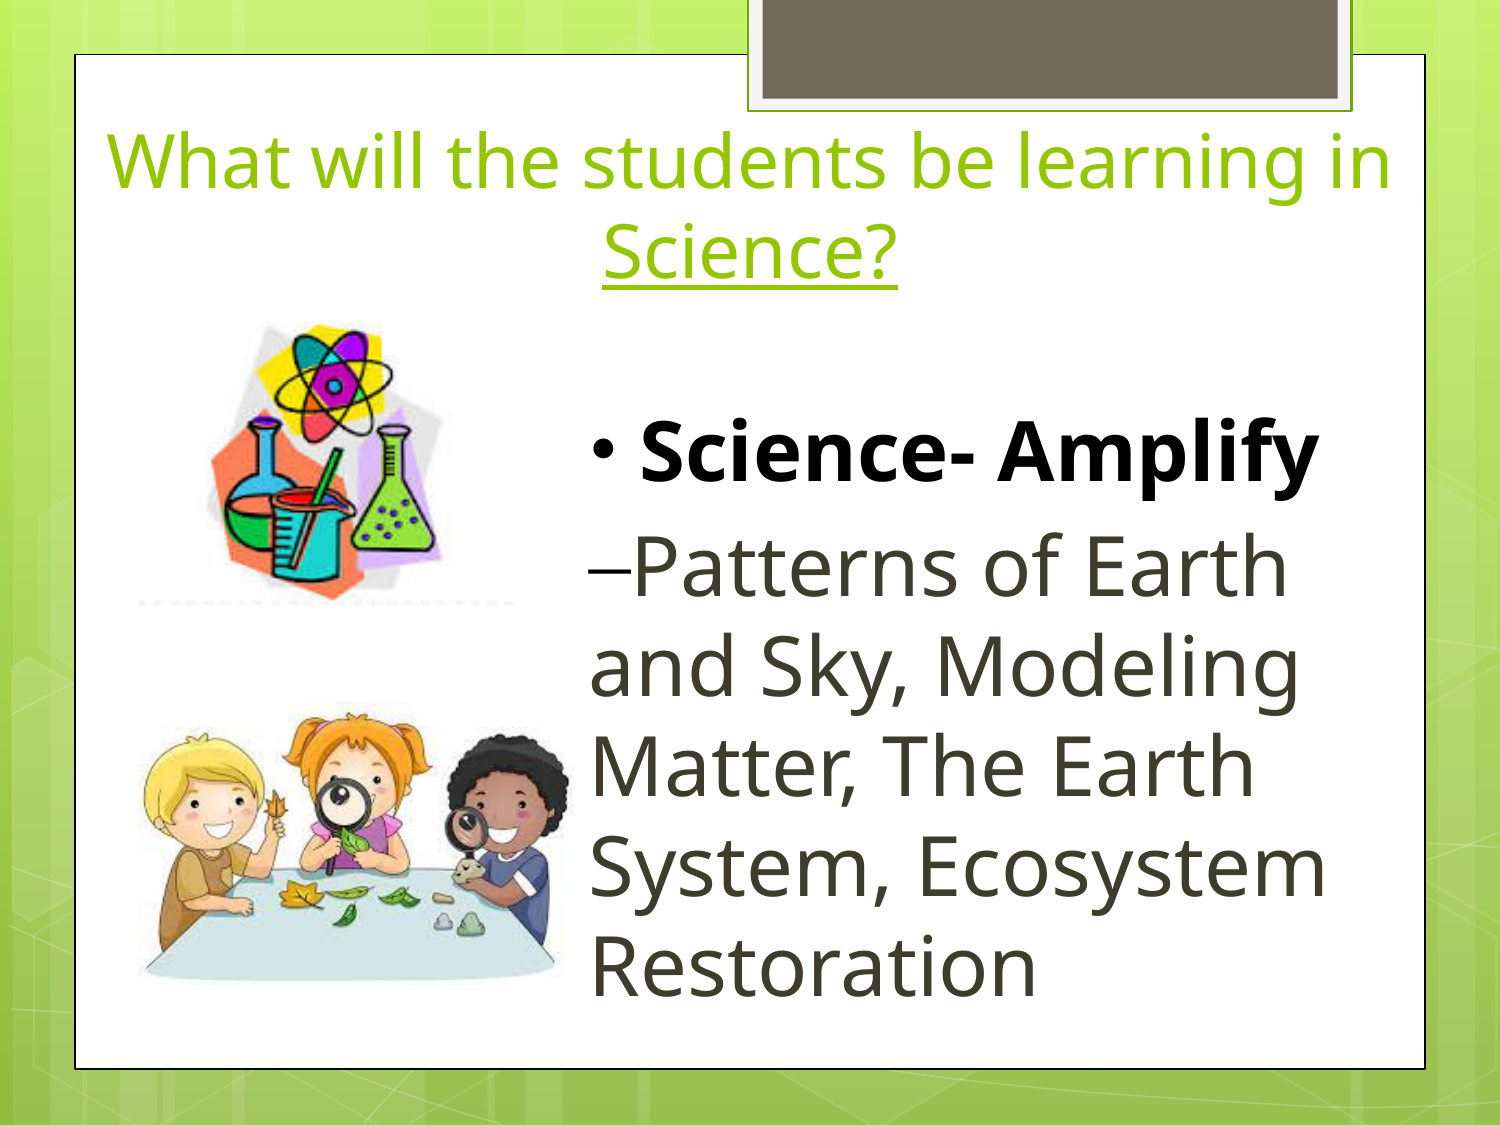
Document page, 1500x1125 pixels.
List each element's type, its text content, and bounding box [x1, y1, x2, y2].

title What will the students be learning in Science? [0, 98, 1500, 302]
picture [137, 321, 513, 605]
picture [137, 701, 575, 986]
list Science- Amplify Patterns of Earth and Sky, Modeling Matter, The Earth System, Ecosystem Restoration [573, 391, 1425, 1044]
